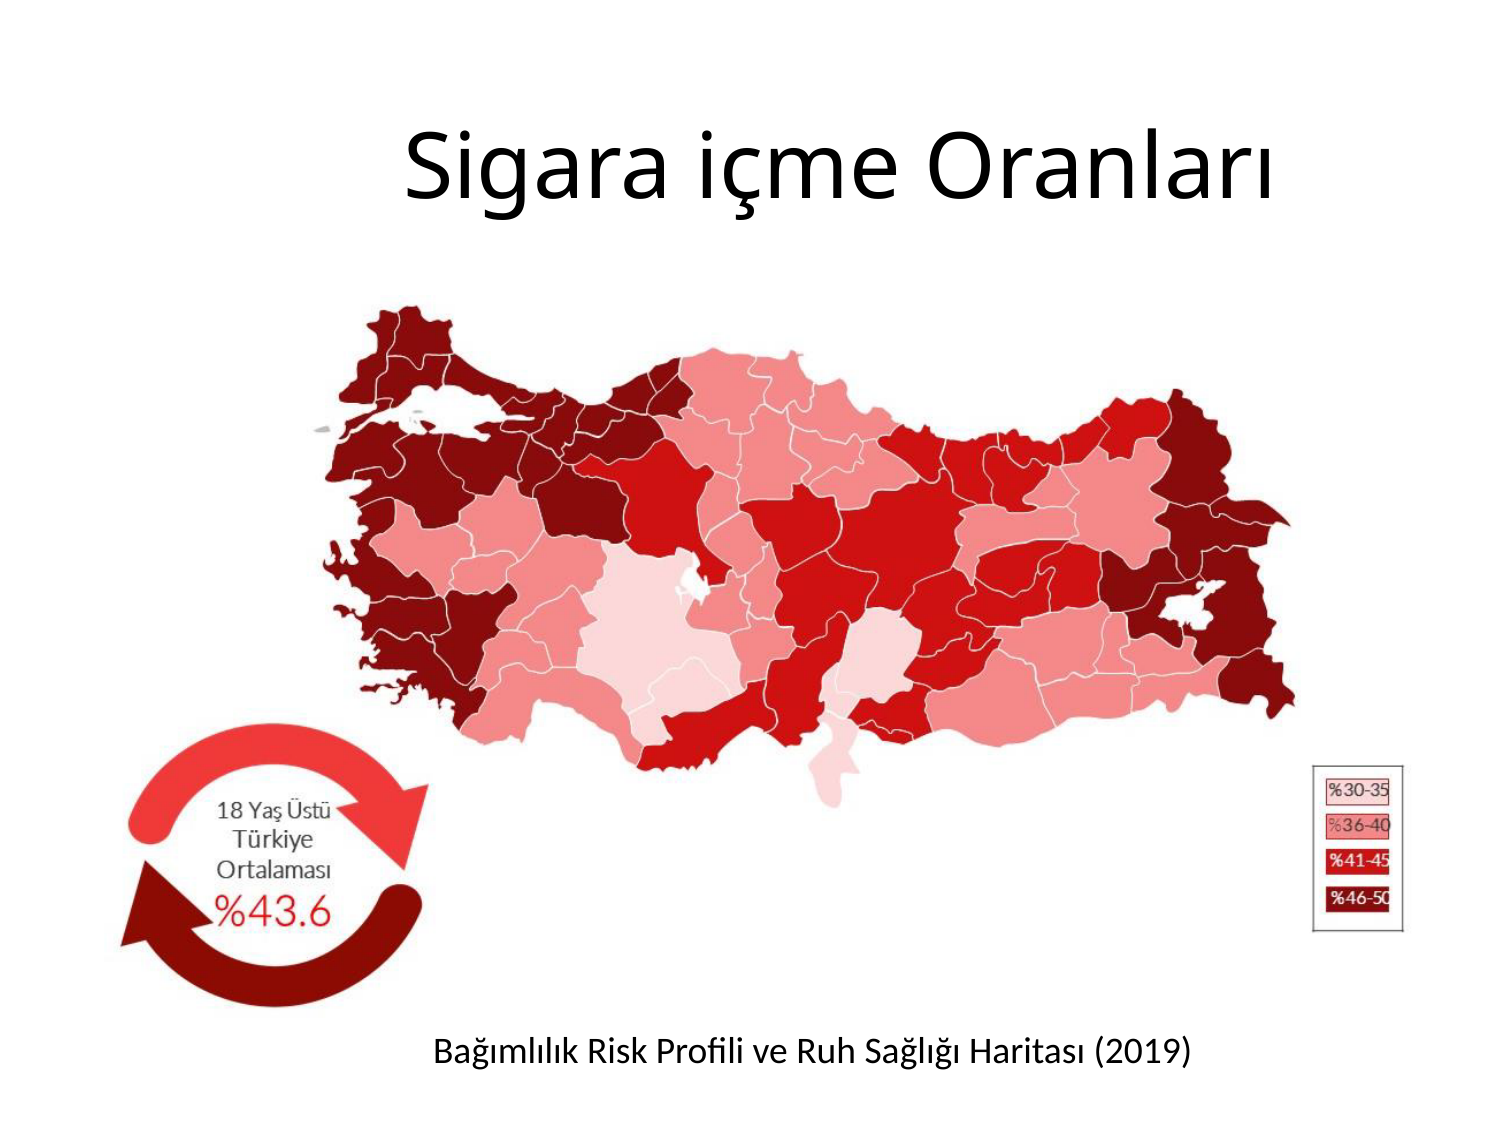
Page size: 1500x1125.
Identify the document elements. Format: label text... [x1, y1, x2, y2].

text_box Bağımlılık Risk Profili ve Ruh Sağlığı Haritası (2019) [418, 1018, 1208, 1079]
title Sigara içme Oranları [103, 59, 1397, 278]
picture [86, 295, 1426, 1018]
